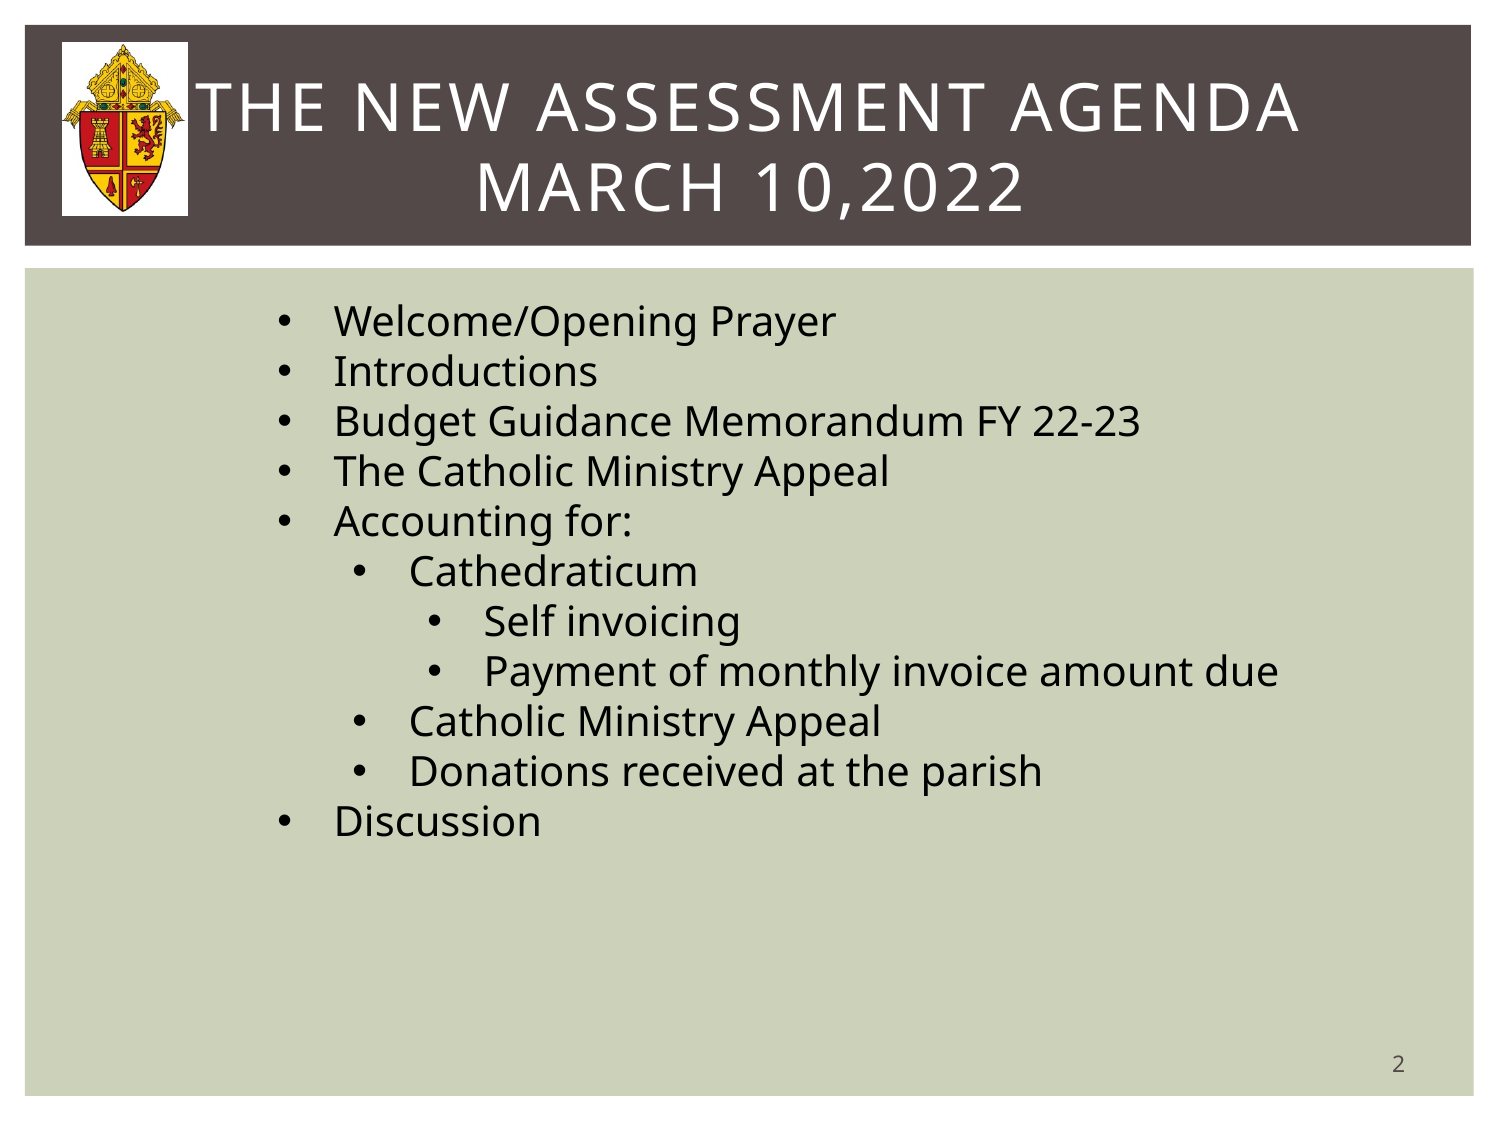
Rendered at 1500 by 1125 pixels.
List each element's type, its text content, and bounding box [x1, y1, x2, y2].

slide_number 2 [1349, 1041, 1448, 1089]
text_box Welcome/Opening Prayer Introductions Budget Guidance Memorandum FY 22-23 The Catholic Ministry Appeal Accounting for: Cathedraticum Self invoicing Payment of monthly invoice amount due Catholic Ministry Appeal Donations received at the parish Discussion [37, 287, 1434, 1033]
title The New Assessment Agenda March 10,2022 [62, 58, 1438, 232]
picture [62, 42, 188, 217]
